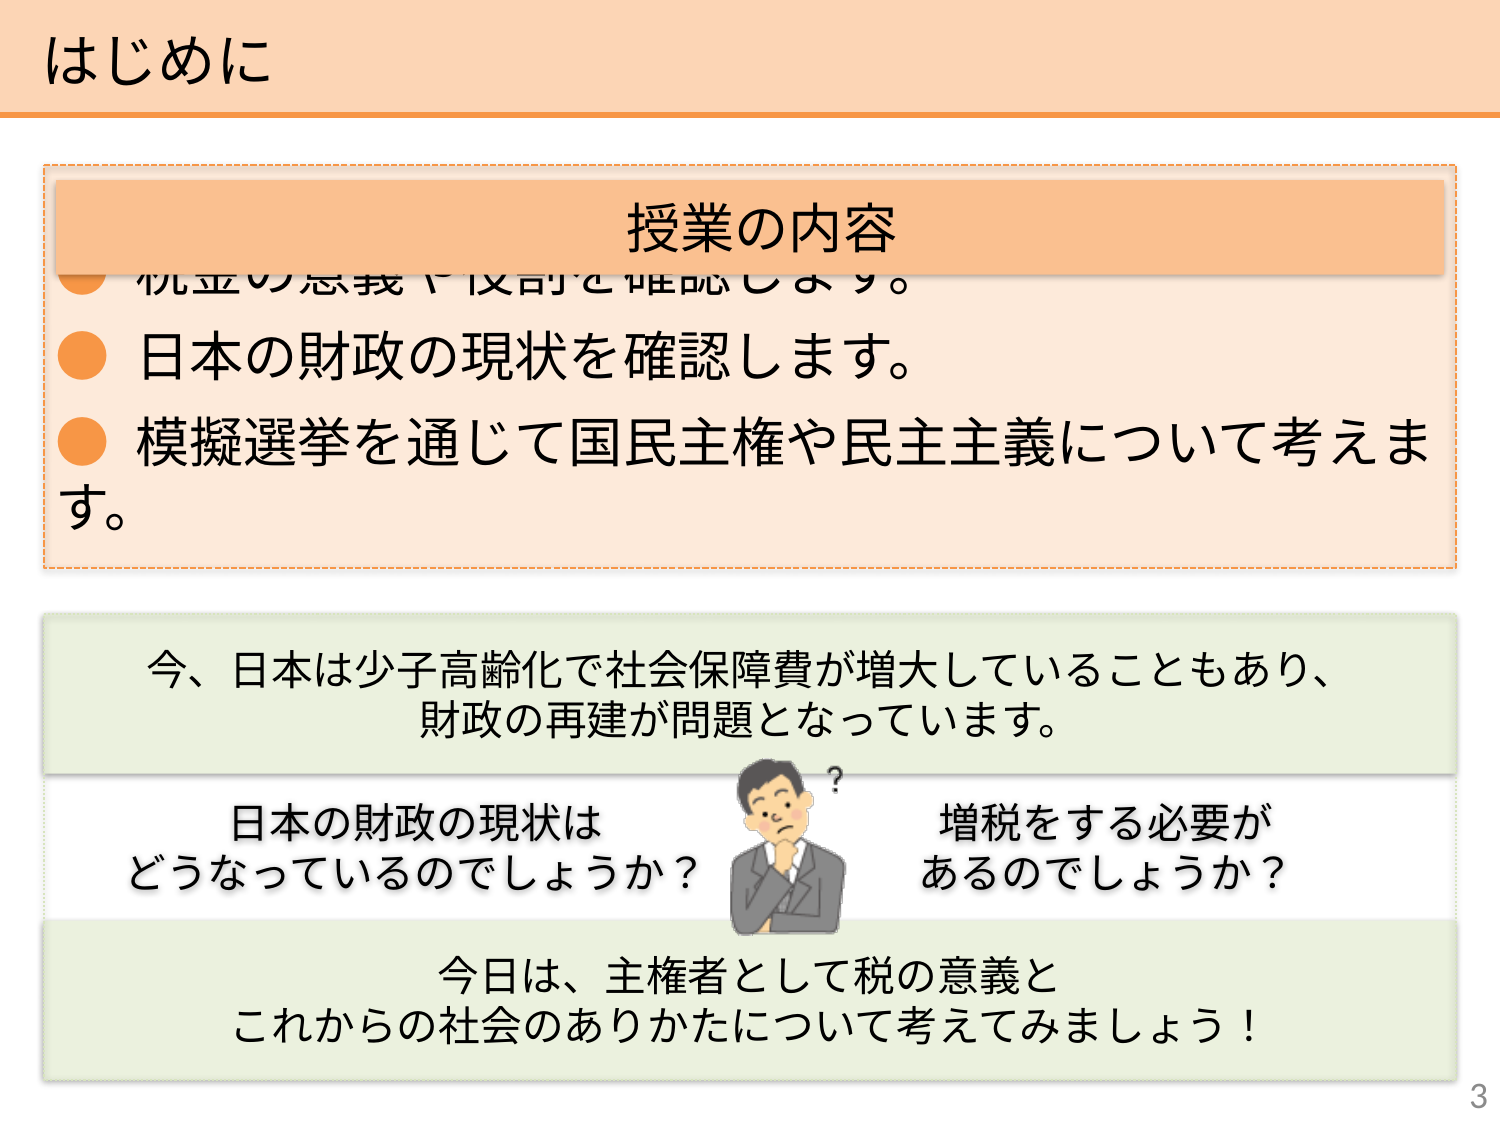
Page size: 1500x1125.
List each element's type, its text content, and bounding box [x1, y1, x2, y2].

slide_number 2 [1149, 1063, 1500, 1124]
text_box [43, 165, 1457, 569]
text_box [43, 613, 1457, 1081]
text_box はじめに [0, 0, 1489, 118]
picture [729, 758, 854, 936]
